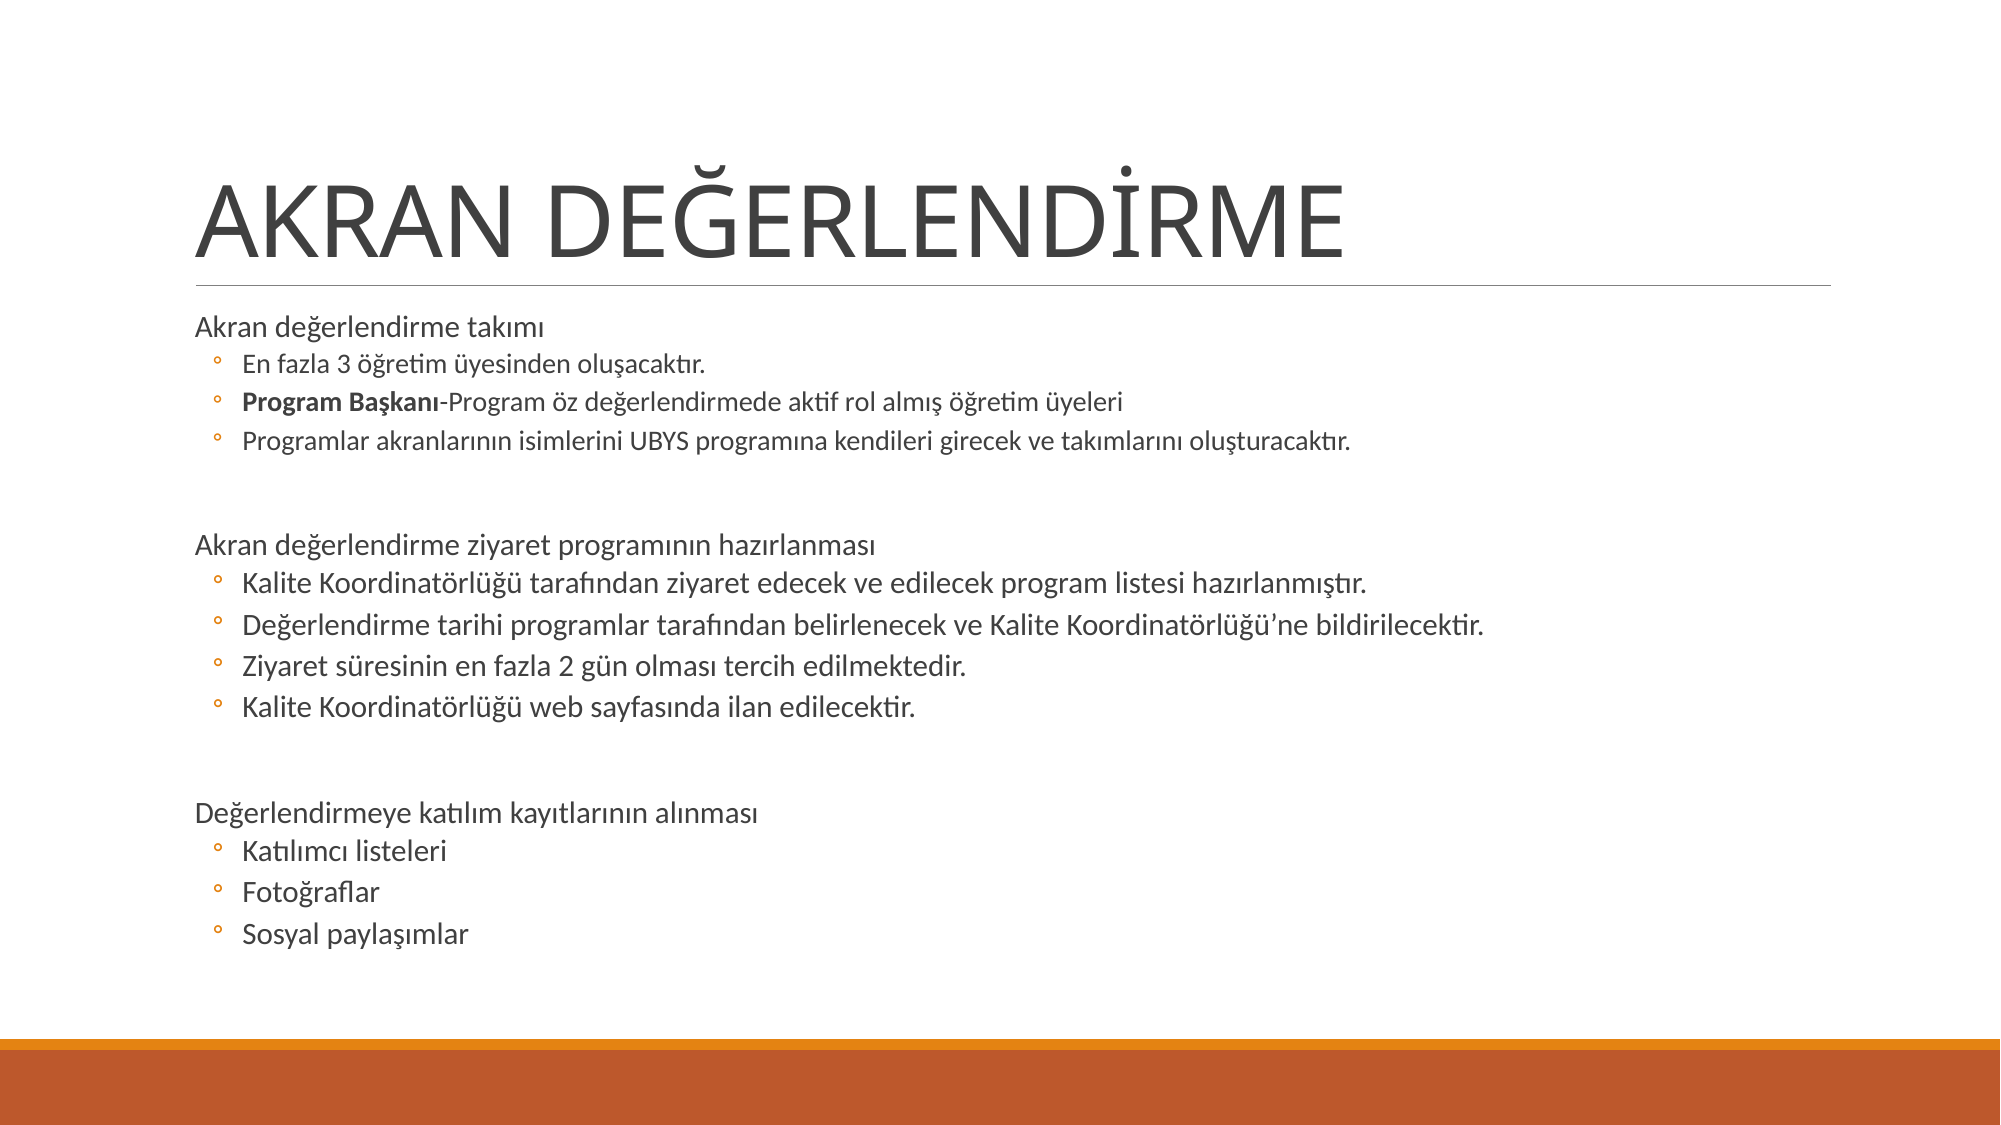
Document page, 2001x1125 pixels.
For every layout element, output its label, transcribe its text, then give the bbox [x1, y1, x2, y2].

list Akran değerlendirme takımı En fazla 3 öğretim üyesinden oluşacaktır. Program Başkanı-Program öz değerlendirmede aktif rol almış öğretim üyeleri Programlar akranlarının isimlerini UBYS programına kendileri girecek ve takımlarını oluşturacaktır. Akran değerlendirme ziyaret programının hazırlanması Kalite Koordinatörlüğü tarafından ziyaret edecek ve edilecek program listesi hazırlanmıştır. Değerlendirme tarihi programlar tarafından belirlenecek ve Kalite Koordinatörlüğü’ne bildirilecektir. Ziyaret süresinin en fazla 2 gün olması tercih edilmektedir. Kalite Koordinatörlüğü web sayfasında ilan edilecektir. Değerlendirmeye katılım kayıtlarının alınması Katılımcı listeleri Fotoğraflar Sosyal paylaşımlar [180, 302, 1830, 963]
title AKRAN DEĞERLENDİRME [180, 47, 1830, 285]
